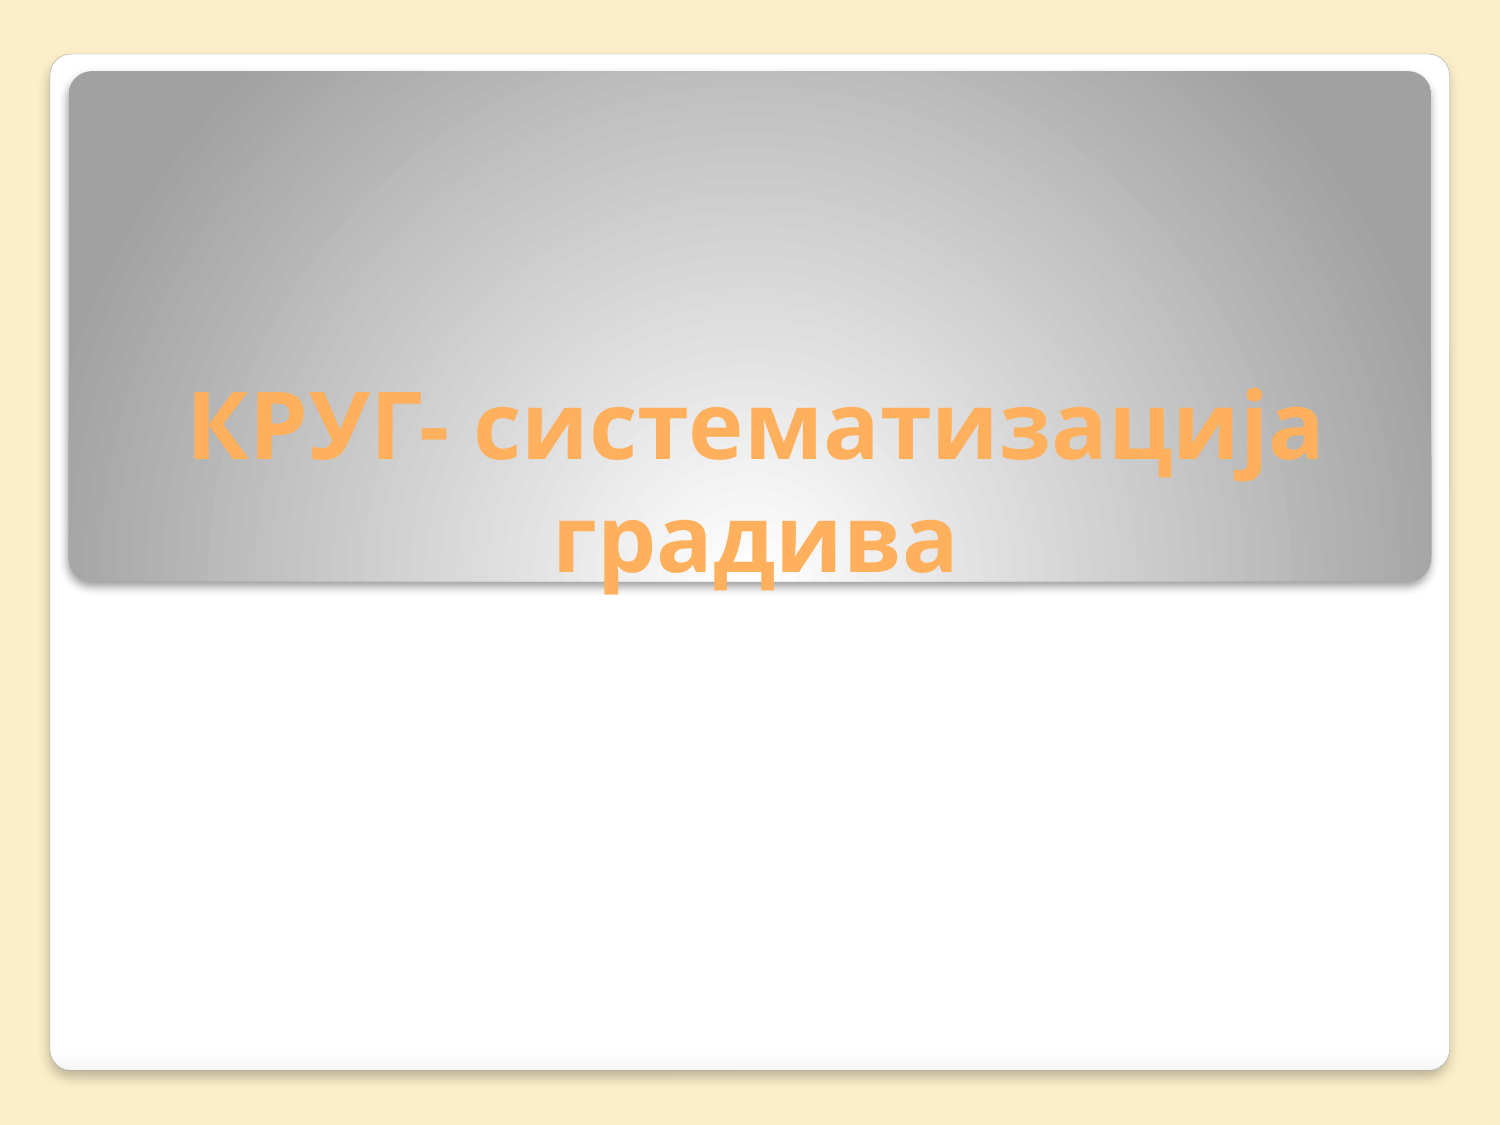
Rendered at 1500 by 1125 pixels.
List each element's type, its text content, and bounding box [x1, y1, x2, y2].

title КРУГ- систематизација градива [118, 298, 1394, 599]
